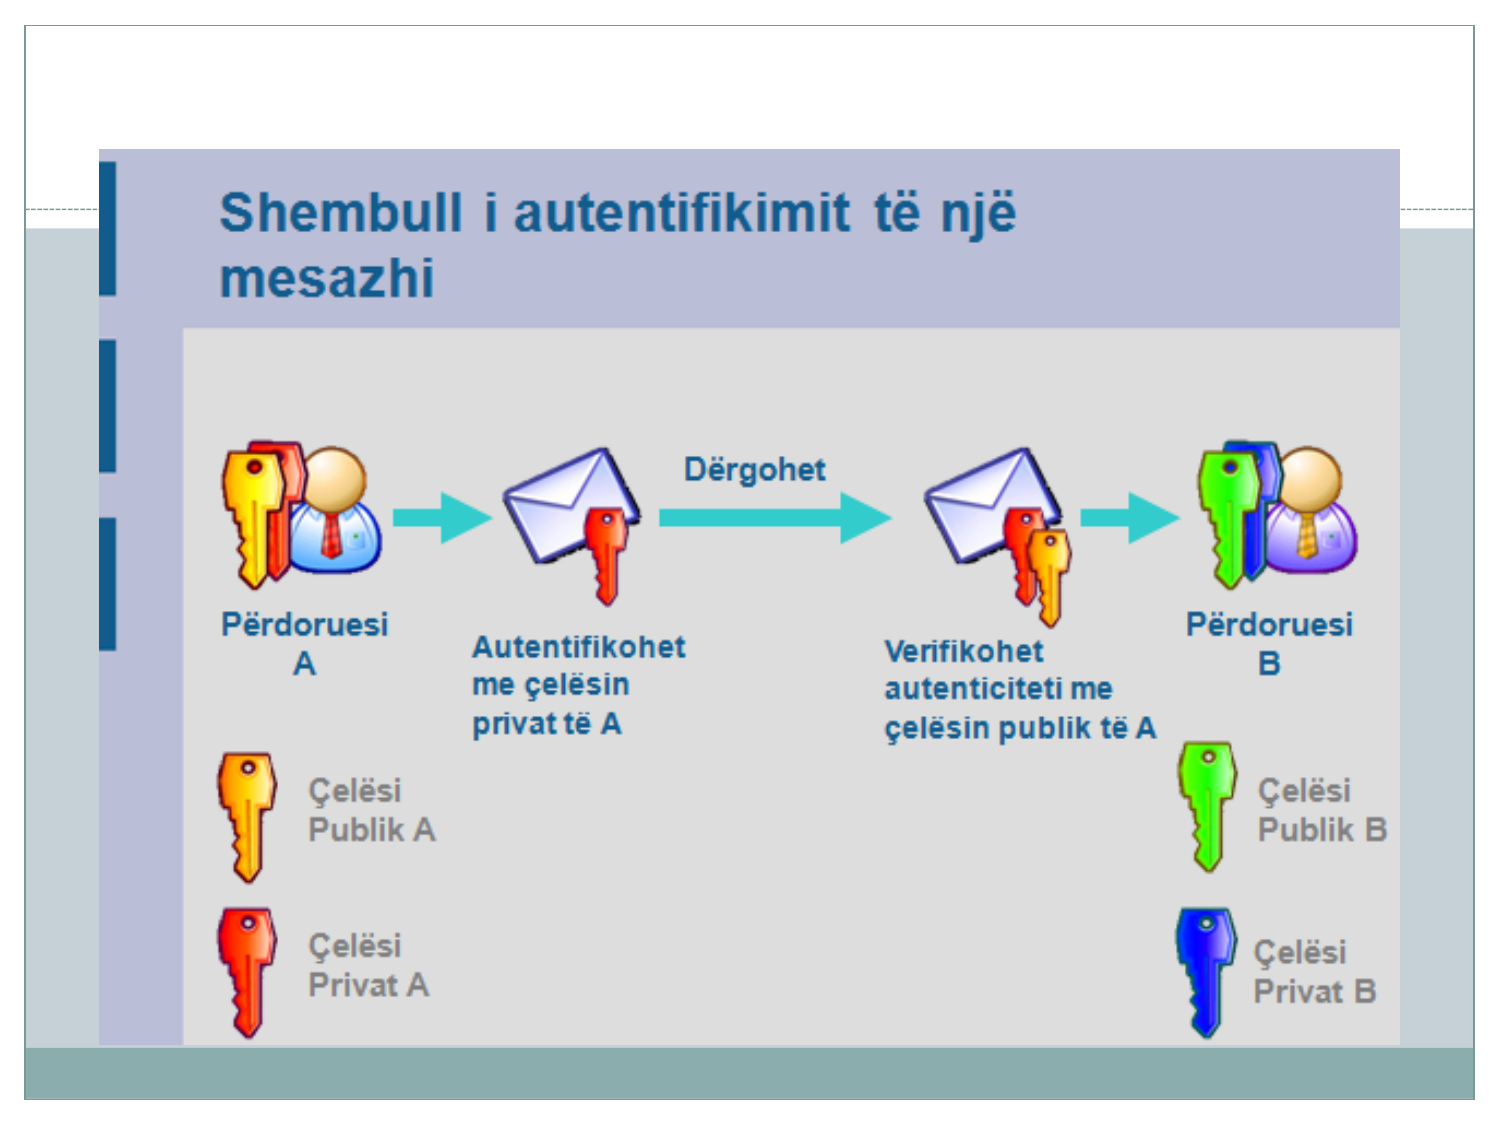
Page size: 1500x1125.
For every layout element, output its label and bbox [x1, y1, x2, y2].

picture [99, 149, 1401, 1045]
